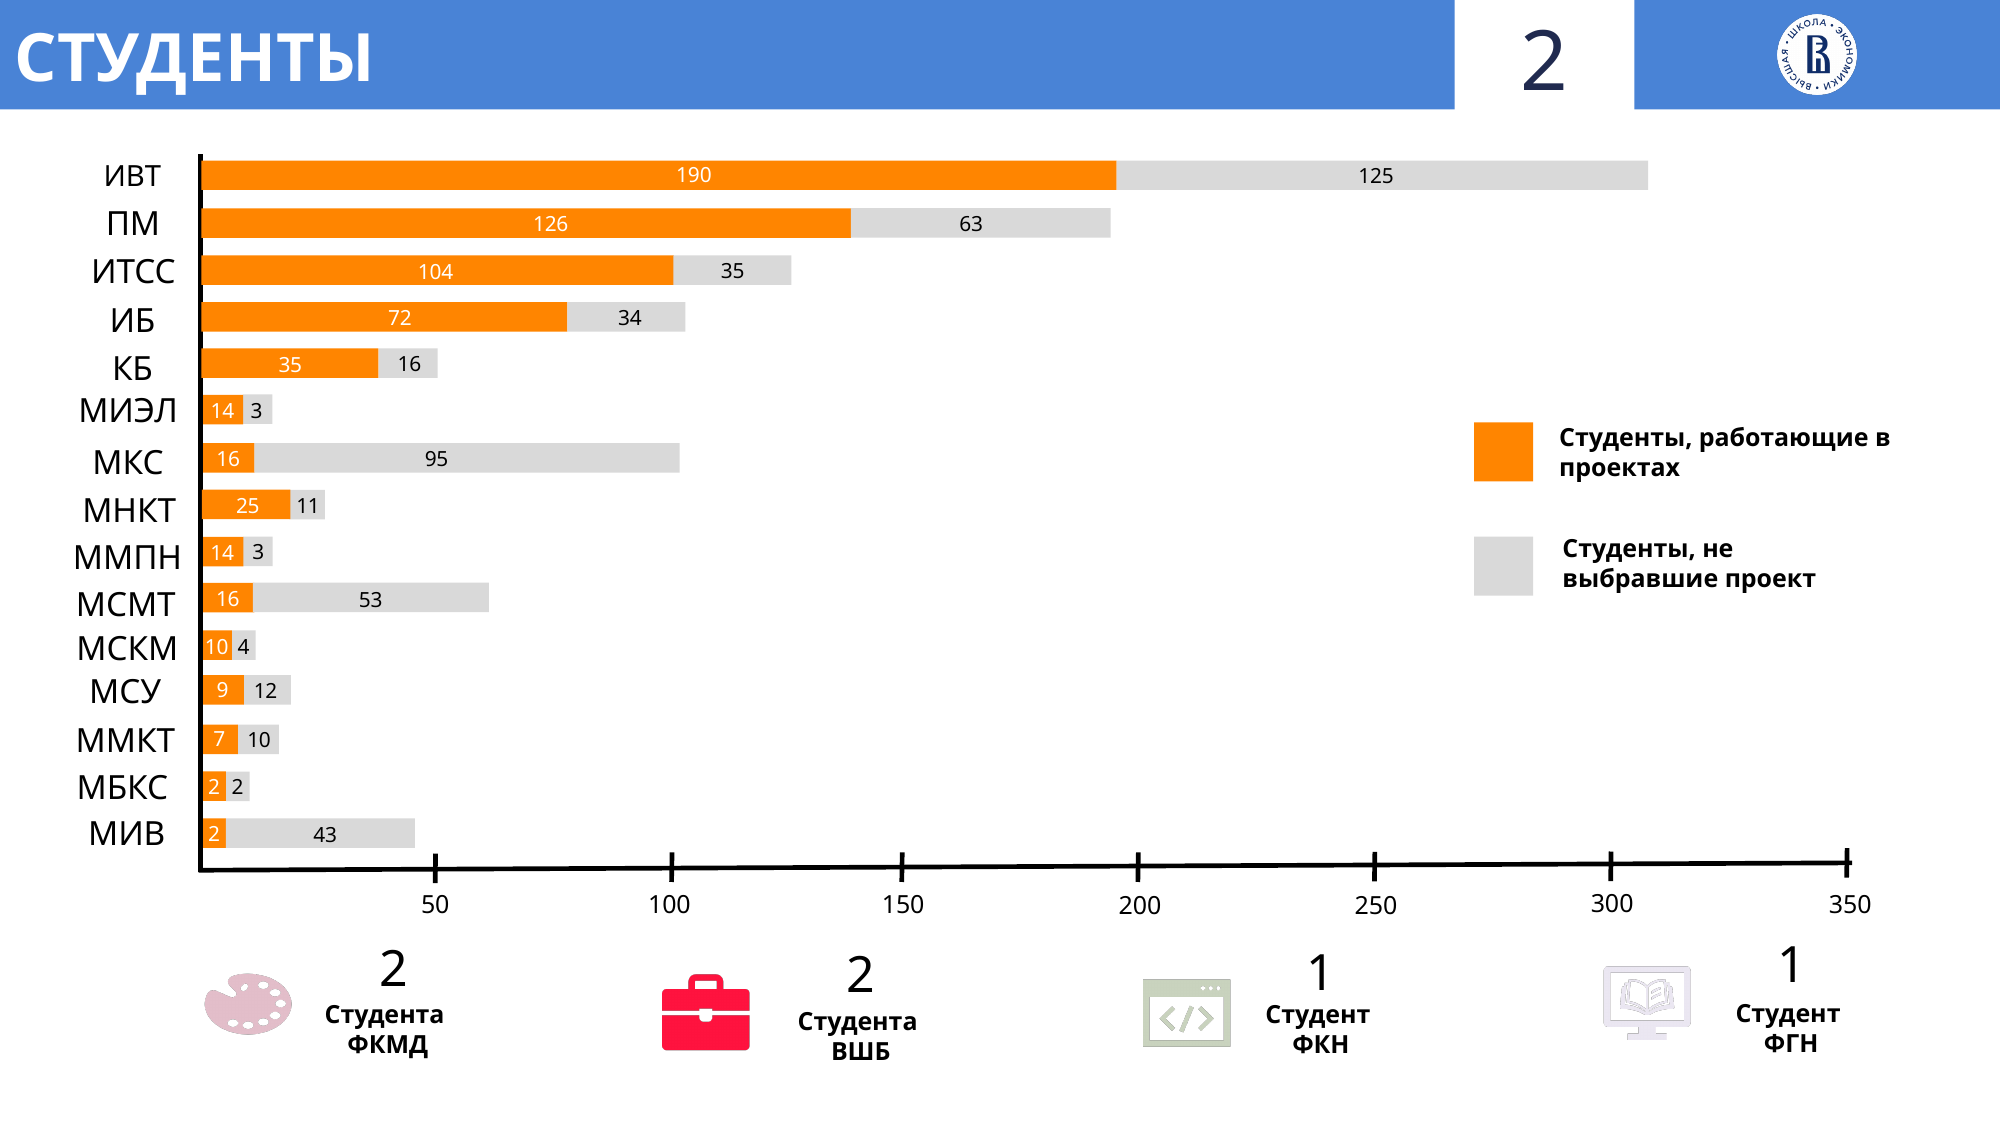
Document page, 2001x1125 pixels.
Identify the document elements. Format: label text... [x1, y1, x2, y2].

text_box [1848, 862, 1853, 871]
text_box Студента ВШБ [768, 998, 953, 1074]
text_box 3 [235, 389, 278, 430]
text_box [198, 862, 435, 871]
text_box [760, 254, 792, 286]
text_box [464, 442, 681, 474]
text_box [436, 862, 671, 871]
text_box Студент ФКН [1225, 991, 1417, 1067]
text_box 2 [364, 928, 424, 991]
text_box 2 [831, 935, 890, 998]
text_box 34 [603, 297, 657, 337]
text_box 2 [203, 813, 235, 853]
text_box 300 [1575, 880, 1649, 926]
picture [196, 952, 300, 1056]
text_box 190 [661, 154, 727, 195]
text_box [253, 442, 410, 474]
text_box [201, 207, 518, 239]
text_box 63 [944, 203, 998, 243]
text_box 2 [193, 813, 198, 853]
text_box 10 [194, 626, 198, 666]
text_box [201, 159, 661, 191]
text_box [727, 159, 1116, 191]
text_box [1633, 0, 2000, 110]
text_box [850, 207, 944, 239]
text_box 2 [1505, 0, 1583, 115]
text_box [673, 862, 901, 871]
text_box СТУДЕНТЫ [0, 0, 1456, 110]
text_box 7 [203, 718, 241, 759]
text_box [1139, 862, 1374, 871]
text_box [318, 347, 380, 379]
text_box МСКМ [61, 619, 194, 675]
text_box 43 [298, 814, 352, 855]
text_box 10 [203, 626, 244, 666]
text_box ИБ [94, 292, 171, 347]
text_box [252, 582, 344, 613]
text_box 2 [193, 766, 198, 806]
text_box [352, 817, 416, 849]
text_box МСУ [74, 663, 177, 712]
text_box Студент ФГН [1689, 990, 1894, 1065]
text_box [201, 489, 221, 520]
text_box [1612, 862, 1846, 871]
picture [1595, 951, 1699, 1055]
text_box ММПН [58, 528, 198, 584]
text_box ИВТ [88, 149, 177, 200]
text_box 16 [382, 343, 436, 383]
text_box 95 [410, 438, 464, 478]
text_box 12 [238, 670, 292, 710]
text_box 25 [221, 485, 275, 525]
text_box [1116, 159, 1343, 191]
text_box 100 [633, 881, 706, 927]
text_box [998, 207, 1112, 239]
text_box [1473, 421, 1534, 482]
text_box Студенты, не выбравшие проект [1547, 525, 1902, 600]
text_box [657, 301, 686, 333]
text_box МНКТ [67, 481, 192, 528]
text_box МИЭЛ [63, 381, 193, 437]
text_box 53 [344, 578, 398, 619]
text_box [584, 207, 850, 239]
text_box [201, 347, 263, 379]
text_box 2 [203, 766, 235, 806]
text_box [201, 301, 373, 333]
text_box 126 [518, 203, 584, 243]
picture [1134, 961, 1239, 1065]
text_box 72 [373, 297, 427, 337]
text_box 200 [1103, 882, 1177, 928]
text_box [1409, 159, 1649, 191]
text_box [672, 254, 706, 286]
text_box 125 [1343, 155, 1409, 196]
text_box [469, 254, 672, 286]
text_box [1375, 862, 1610, 871]
text_box 104 [403, 250, 469, 291]
text_box Студенты, работающие в проектах [1544, 413, 1934, 489]
text_box ИТСС [76, 242, 191, 297]
text_box [201, 254, 403, 286]
text_box 3 [249, 531, 280, 572]
text_box 16 [203, 578, 255, 619]
text_box ММКТ [60, 712, 190, 767]
text_box 11 [281, 485, 335, 526]
text_box 35 [263, 344, 318, 385]
text_box МБКС [61, 758, 184, 814]
text_box 150 [867, 880, 940, 926]
text_box МИВ [73, 804, 181, 860]
text_box МСМТ [61, 576, 191, 619]
text_box 4 [244, 626, 265, 666]
text_box 9 [203, 669, 244, 709]
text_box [903, 862, 1137, 871]
text_box [1473, 536, 1534, 597]
text_box МКС [77, 434, 179, 481]
text_box [275, 489, 291, 520]
text_box [427, 301, 566, 333]
text_box КБ [97, 340, 168, 395]
text_box 1 [1292, 933, 1351, 991]
text_box 350 [1814, 881, 1887, 927]
text_box [566, 301, 603, 333]
text_box [398, 582, 490, 613]
text_box 14 [203, 531, 249, 572]
text_box 14 [203, 390, 249, 430]
text_box [225, 817, 298, 849]
text_box 1 [1762, 925, 1821, 990]
text_box 35 [706, 250, 760, 290]
text_box 10 [232, 719, 286, 760]
picture [1777, 14, 1857, 95]
text_box 16 [203, 438, 255, 479]
text_box 250 [1339, 882, 1413, 928]
picture [651, 962, 756, 1067]
text_box 50 [406, 881, 465, 927]
text_box ПМ [91, 200, 176, 242]
text_box Студента ФКМД [288, 991, 488, 1067]
text_box 2 [216, 766, 259, 807]
